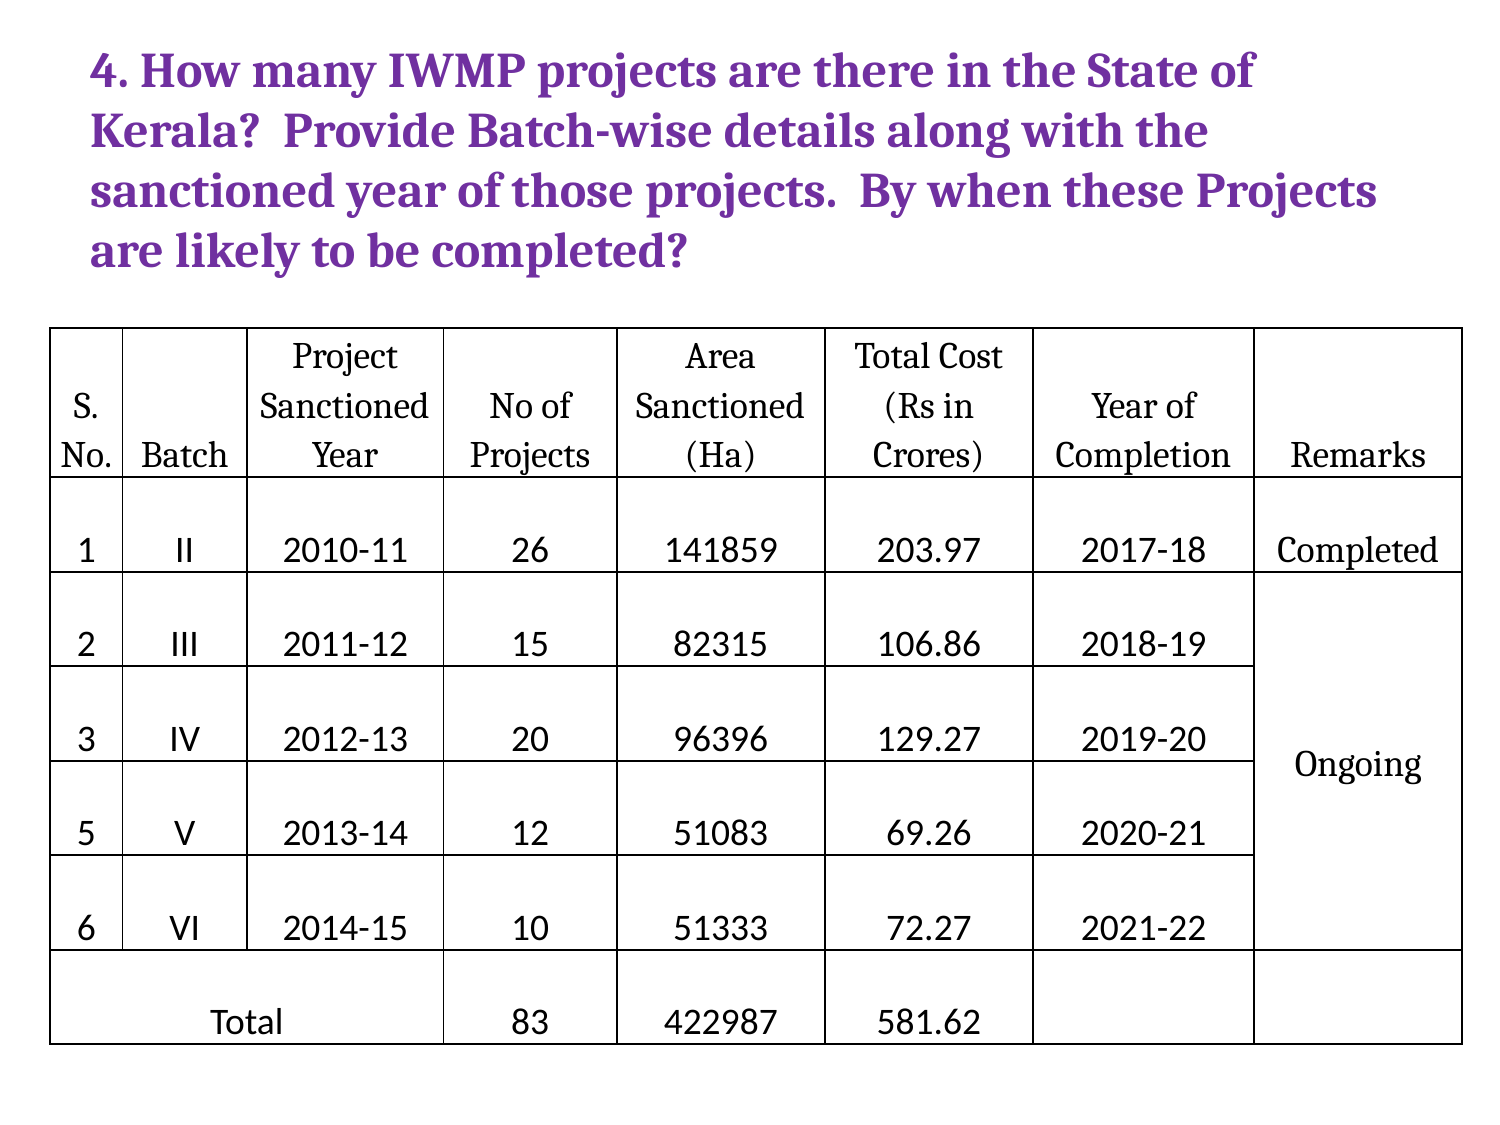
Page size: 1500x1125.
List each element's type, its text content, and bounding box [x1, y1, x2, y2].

table_cell 51083 [618, 762, 824, 854]
table_header Year of Completion [1034, 329, 1253, 476]
table_header S. No. [51, 329, 122, 476]
table_cell 82315 [618, 573, 824, 665]
table_cell Ongoing [1255, 573, 1461, 949]
table_cell 26 [444, 478, 616, 571]
table_cell 129.27 [826, 667, 1032, 760]
table_cell 106.86 [826, 573, 1032, 665]
title 4. How many IWMP projects are there in the State of Kerala? Provide Batch-wise details along with the sanctioned year of those projects. By when these Projects are likely to be completed? [75, 93, 1425, 282]
table_cell 3 [51, 667, 122, 760]
table_cell 6 [51, 856, 122, 949]
table_cell 1 [51, 478, 122, 571]
table_header No of Projects [444, 329, 616, 476]
table_cell II [123, 478, 246, 571]
table_cell 141859 [618, 478, 824, 571]
table_cell [1255, 951, 1461, 1043]
table_cell [1034, 951, 1253, 1043]
table_cell 20 [444, 667, 616, 760]
table_cell 51333 [618, 856, 824, 949]
table_header Area Sanctioned (Ha) [618, 329, 824, 476]
table_header Total Cost (Rs in Crores) [826, 329, 1032, 476]
table_cell Completed [1255, 478, 1461, 571]
table_cell 69.26 [826, 762, 1032, 854]
table_cell VI [123, 856, 246, 949]
table_cell 12 [444, 762, 616, 854]
table_cell 72.27 [826, 856, 1032, 949]
table_cell 2013-14 [248, 762, 443, 854]
table_cell 203.97 [826, 478, 1032, 571]
table_header Batch [123, 329, 246, 476]
table_cell 2018-19 [1034, 573, 1253, 665]
table_cell 96396 [618, 667, 824, 760]
table_cell Total [51, 951, 443, 1043]
table_cell 2019-20 [1034, 667, 1253, 760]
table_cell IV [123, 667, 246, 760]
table_header Project Sanctioned Year [248, 329, 443, 476]
table_cell 422987 [618, 951, 824, 1043]
table_header Remarks [1255, 329, 1461, 476]
table_cell 5 [51, 762, 122, 854]
table_cell 2012-13 [248, 667, 443, 760]
table_cell 2020-21 [1034, 762, 1253, 854]
table_cell 581.62 [826, 951, 1032, 1043]
table_cell V [123, 762, 246, 854]
table_cell III [123, 573, 246, 665]
table_cell 2014-15 [248, 856, 443, 949]
table_cell 2010-11 [248, 478, 443, 571]
table_cell 83 [444, 951, 616, 1043]
table_cell 2 [51, 573, 122, 665]
table_cell 15 [444, 573, 616, 665]
table_cell 2017-18 [1034, 478, 1253, 571]
table_cell 10 [444, 856, 616, 949]
table_cell 2021-22 [1034, 856, 1253, 949]
table_cell 2011-12 [248, 573, 443, 665]
